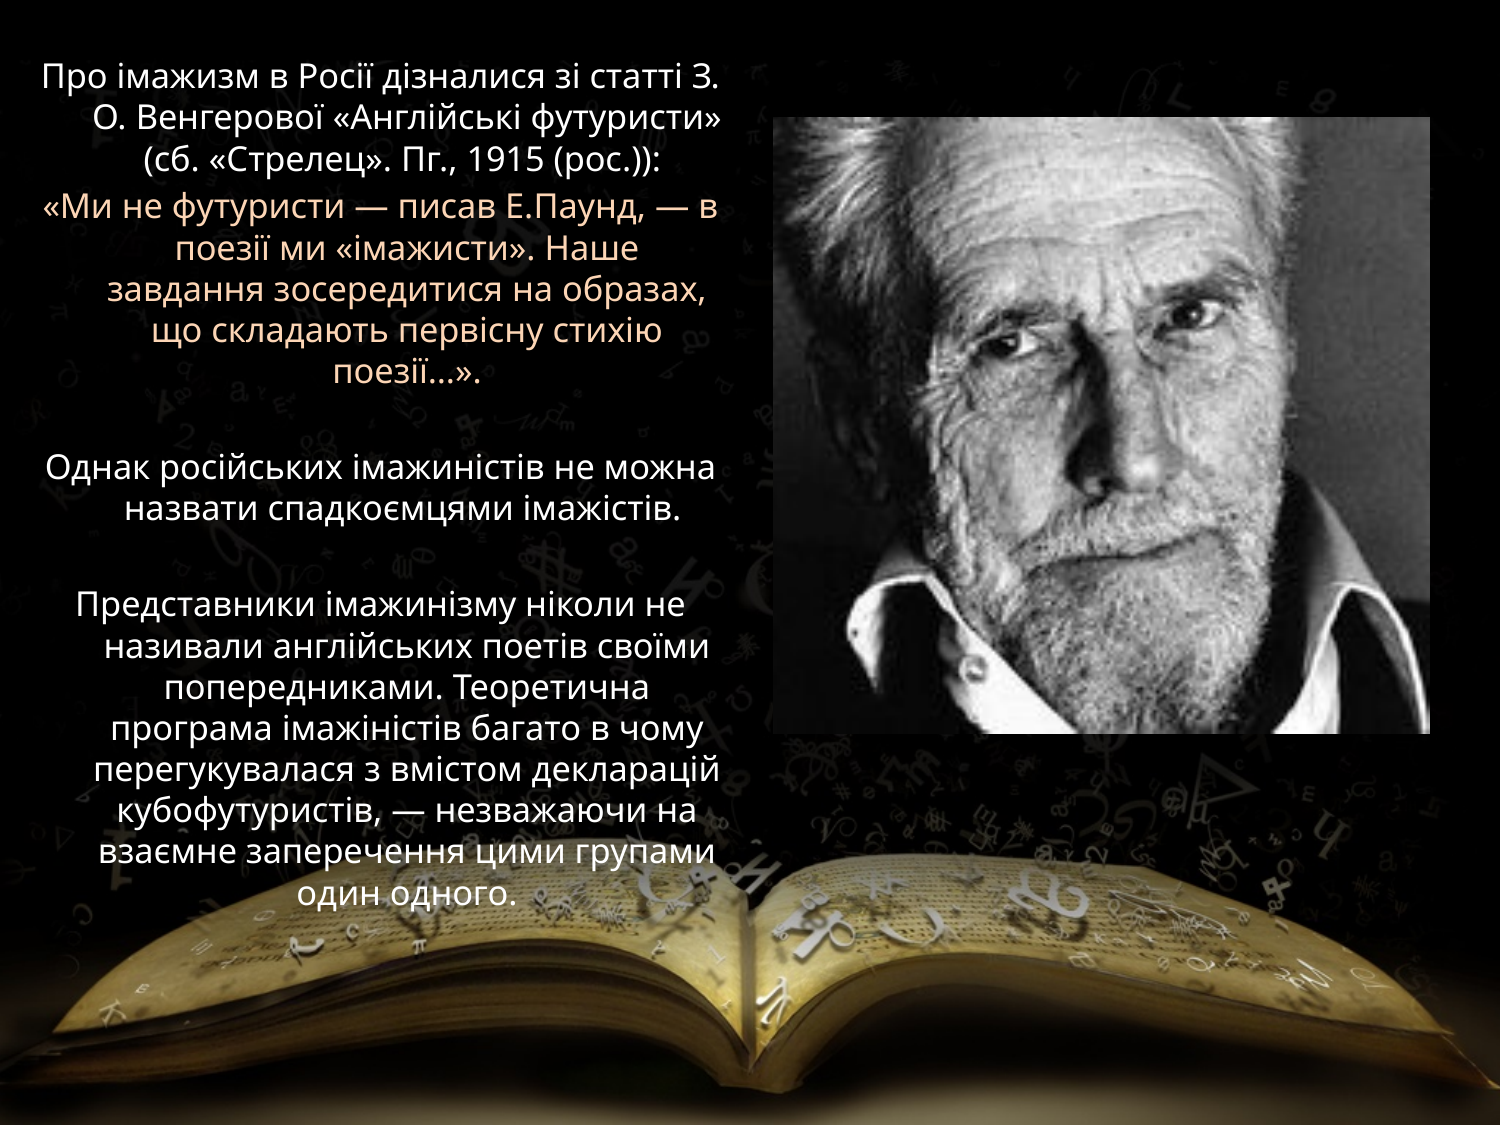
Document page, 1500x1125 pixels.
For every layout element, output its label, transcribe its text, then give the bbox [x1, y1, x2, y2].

picture [0, 0, 1500, 1125]
list Про імажизм в Росії дізналися зі статті З. О. Венгерової «Англійські футуристи» (сб. «Стрелец». Пг., 1915 (рос.)): «Ми не футуристи — писав Е.Паунд, — в поезії ми «імажисти». Наше завдання зосередитися на образах, що складають первісну стихію поезії…». Однак російських імажиністів не можна назвати спадкоємцями імажістів. Представники імажинізму ніколи не називали англійських поетів своїми попередниками. Теоретична програма імажіністів багато в чому перегукувалася з вмістом декларацій кубофутуристів, — незважаючи на взаємне заперечення цими групами один одного. [23, 46, 738, 1005]
